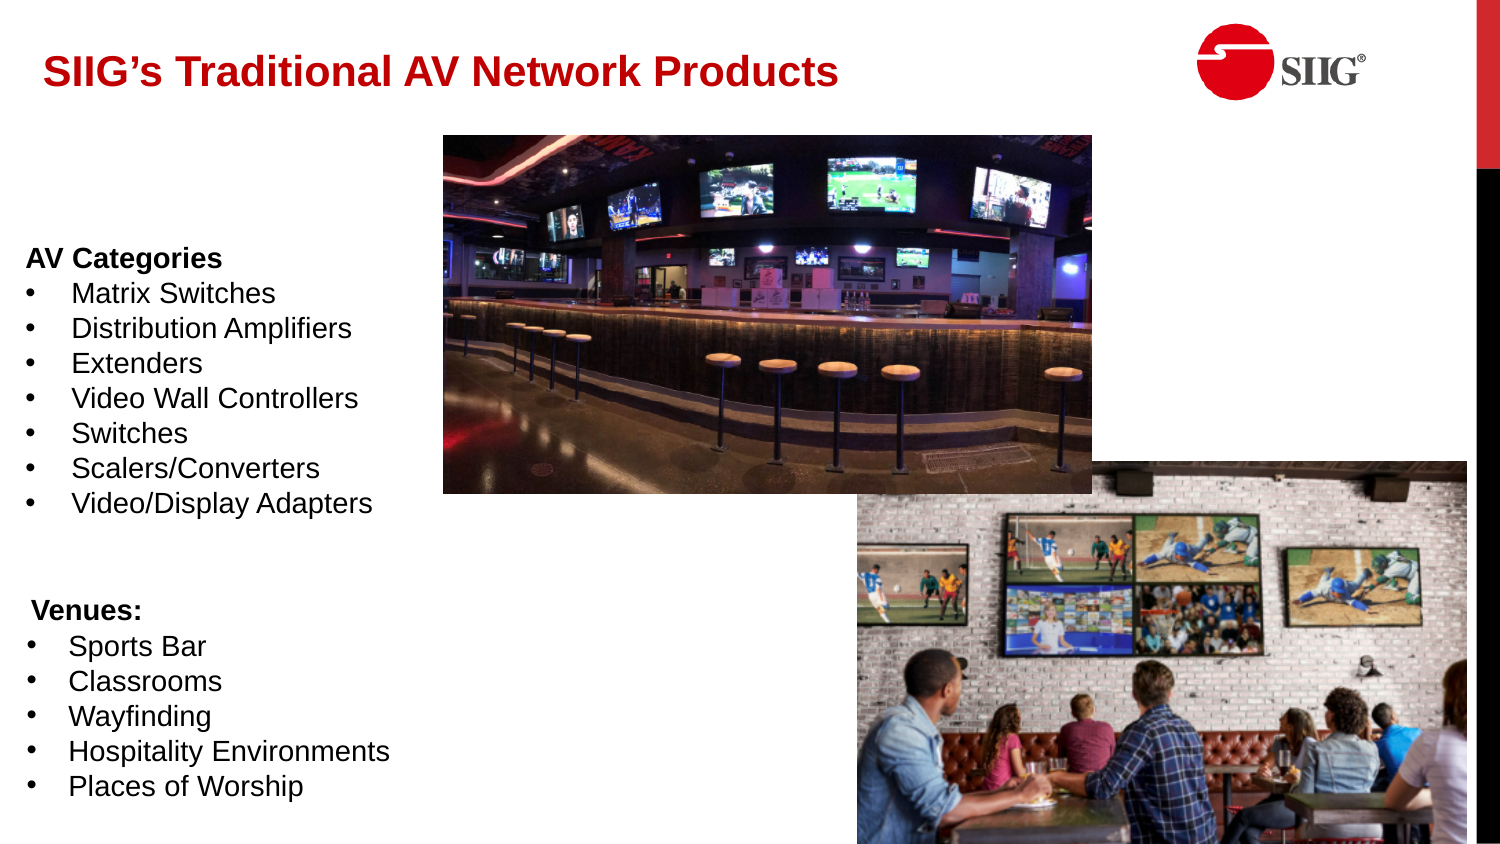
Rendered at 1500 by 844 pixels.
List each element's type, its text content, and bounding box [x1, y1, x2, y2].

picture [442, 135, 1467, 844]
text_box AV Categories Matrix Switches Distribution Amplifiers Extenders Video Wall Controllers Switches Scalers/Converters Video/Display Adapters [0, 222, 659, 582]
text_box Venues: Sports Bar Classrooms Wayfinding Hospitality Environments Places of Worship [0, 582, 422, 844]
picture [1181, 16, 1376, 106]
text_box SIIG’s Traditional AV Network Products [22, 38, 965, 127]
